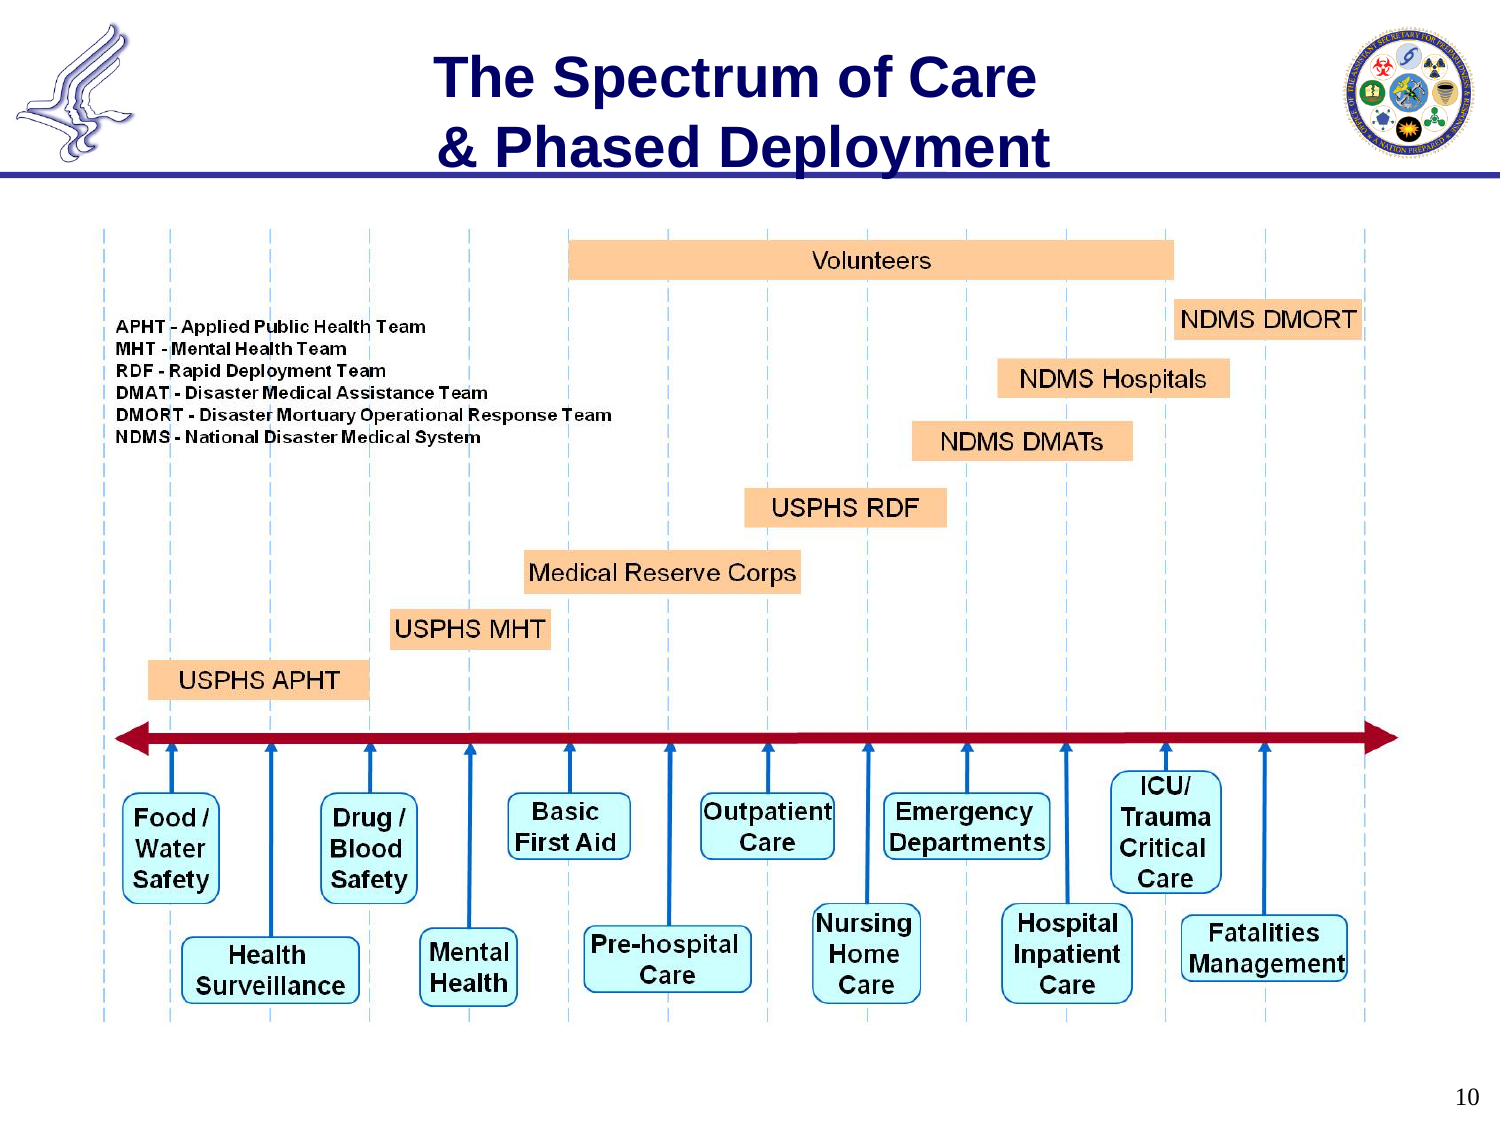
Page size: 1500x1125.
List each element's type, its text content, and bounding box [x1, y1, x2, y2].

slide_number 9 [1144, 1072, 1495, 1125]
title The Spectrum of Care & Phased Deployment [164, 38, 1324, 180]
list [78, 228, 1435, 1027]
picture [1, 15, 152, 171]
picture [1342, 26, 1475, 159]
